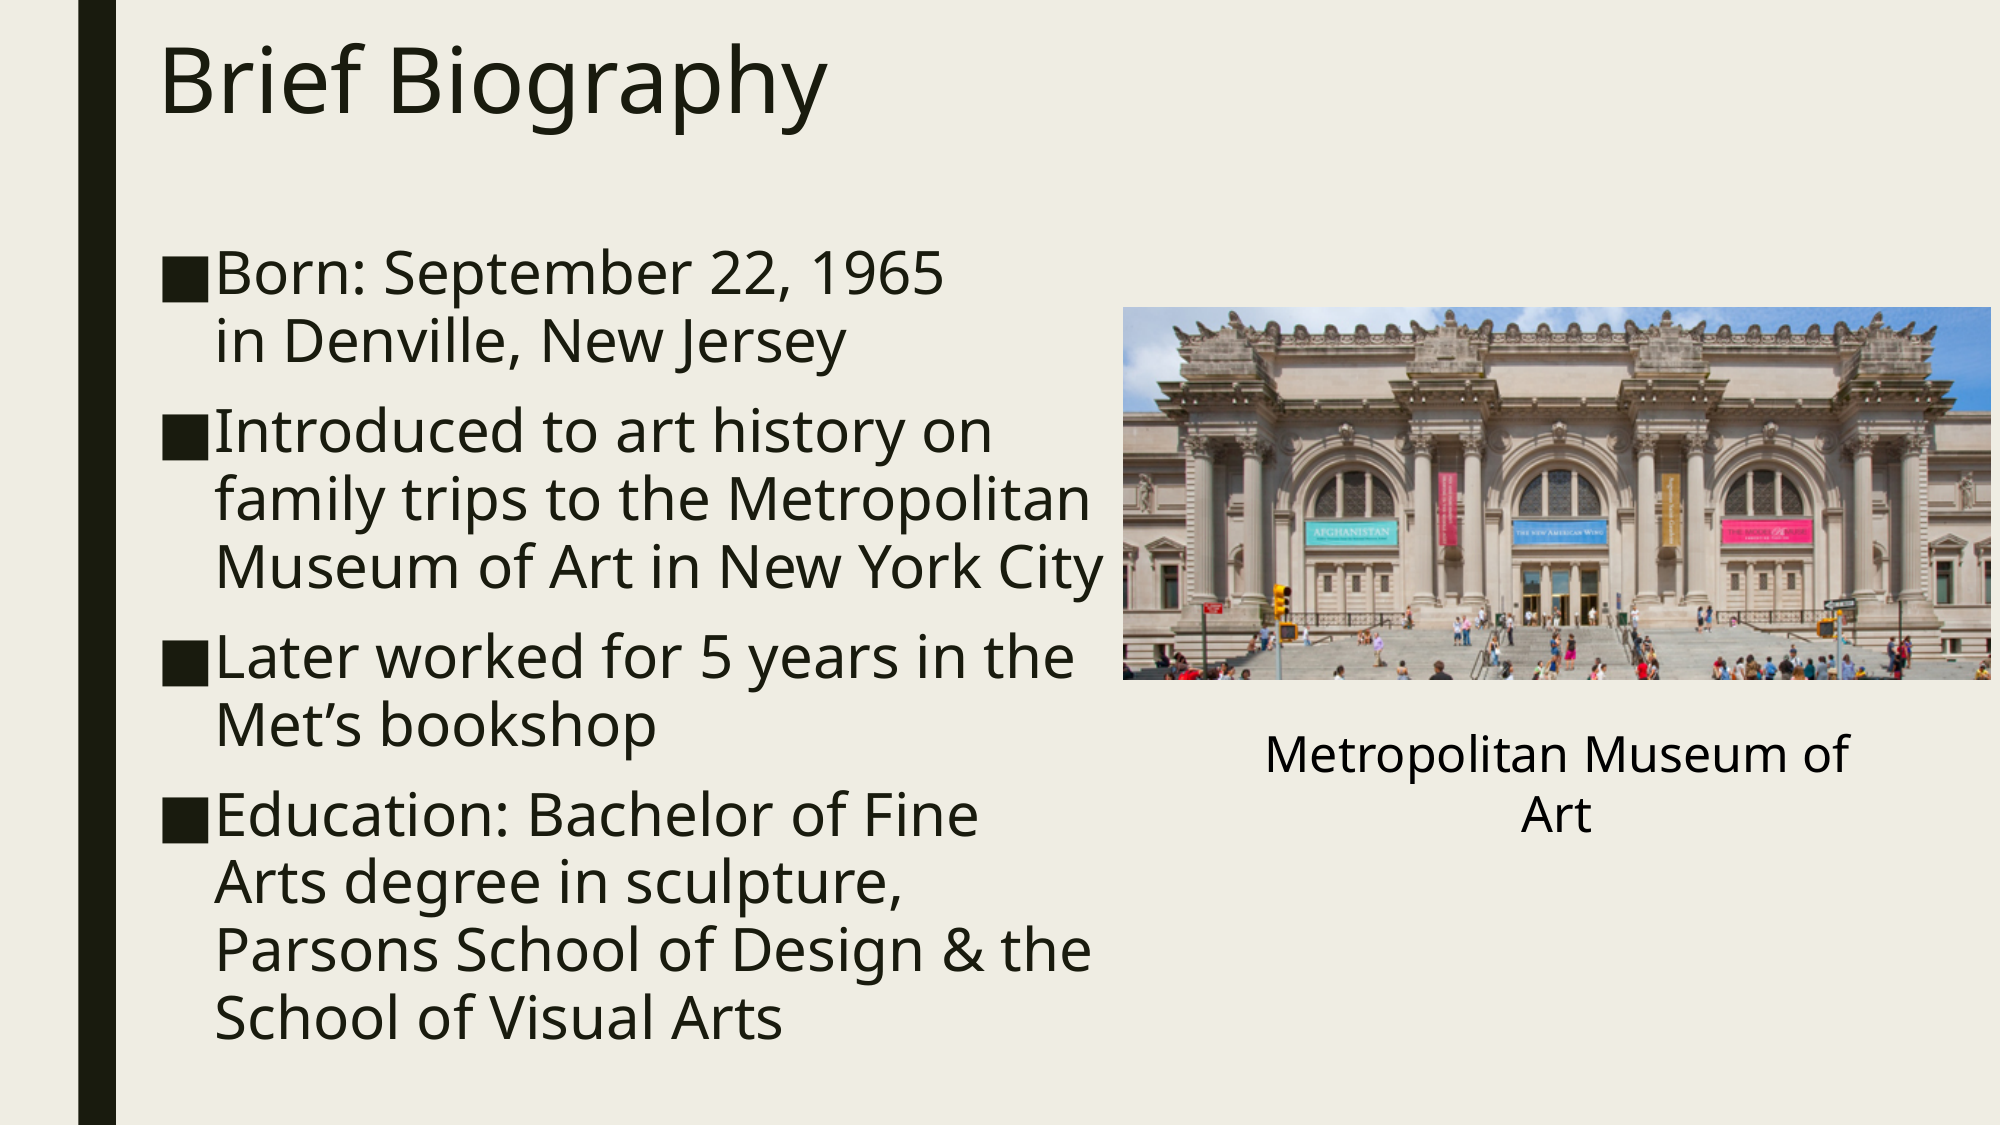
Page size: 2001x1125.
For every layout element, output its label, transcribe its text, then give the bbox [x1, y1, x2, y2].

title Brief Biography [142, 27, 1718, 272]
picture [1123, 306, 1991, 680]
text_box Metropolitan Museum of Art [1227, 714, 1887, 850]
list Born: September 22, 1965 in Denville, New Jersey Introduced to art history on family trips to the Metropolitan Museum of Art in New York City Later worked for 5 years in the Met’s bookshop Education: Bachelor of Fine Arts degree in sculpture, Parsons School of Design & the School of Visual Arts [142, 233, 1124, 1125]
